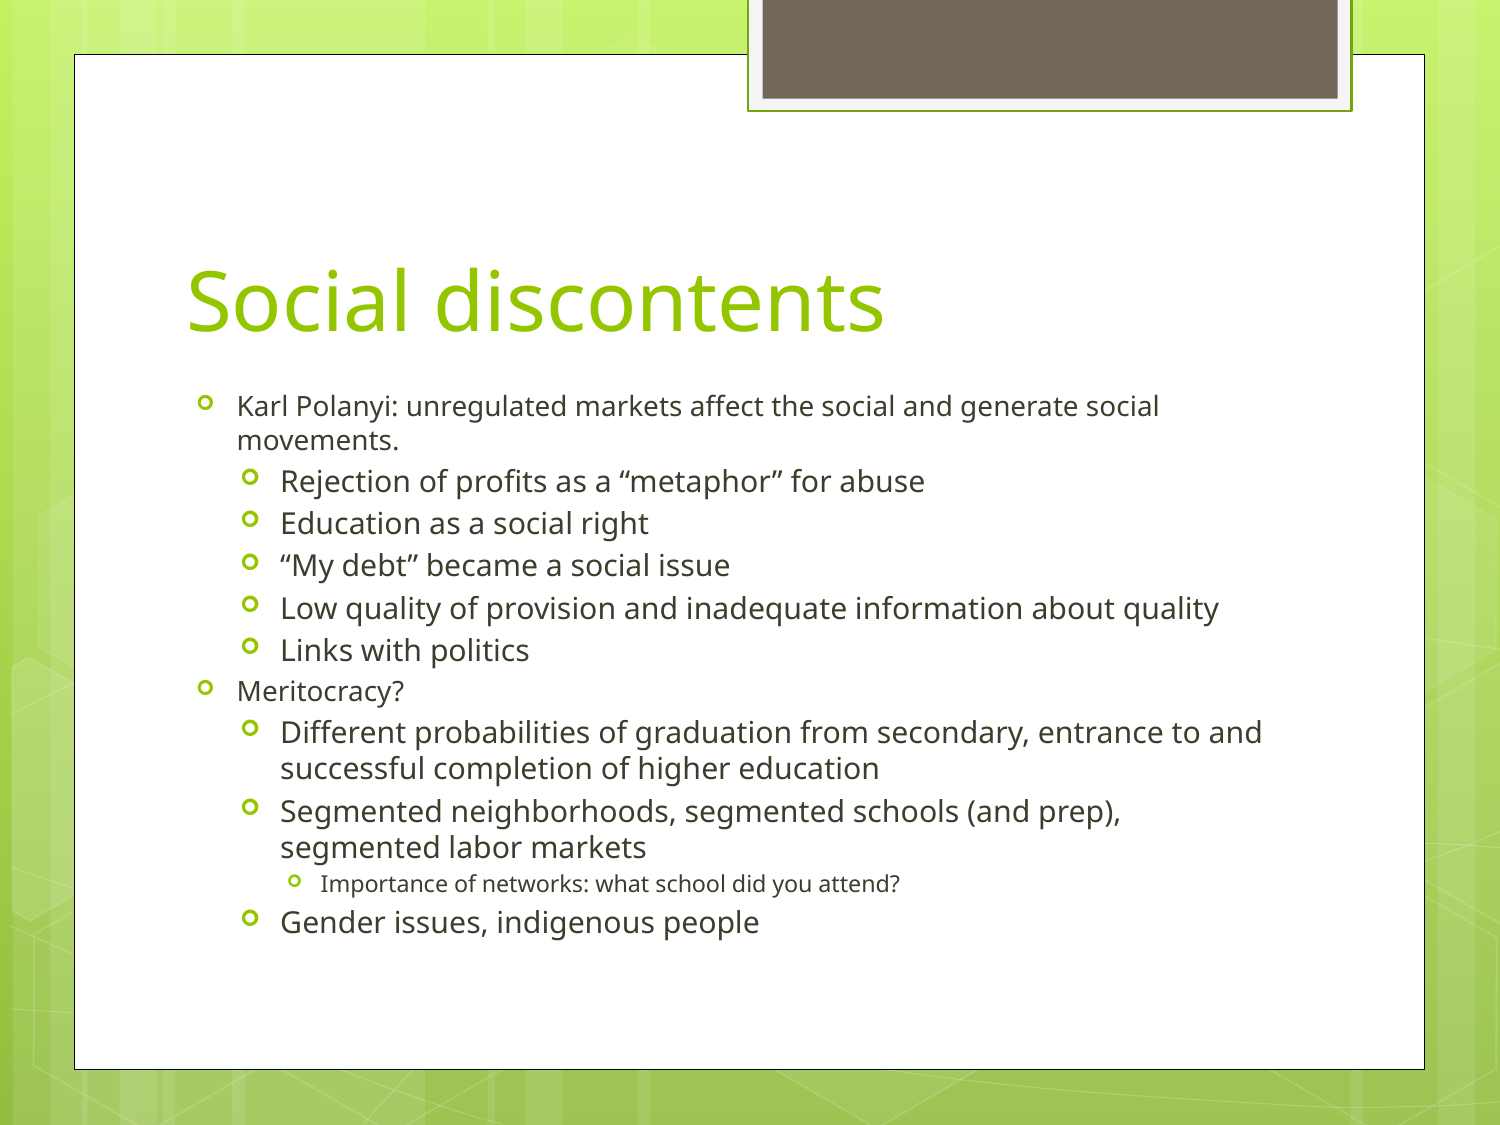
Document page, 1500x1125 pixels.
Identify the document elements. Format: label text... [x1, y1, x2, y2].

list Karl Polanyi: unregulated markets affect the social and generate social movements. Rejection of profits as a “metaphor” for abuse Education as a social right “My debt” became a social issue Low quality of provision and inadequate information about quality Links with politics Meritocracy? Different probabilities of graduation from secondary, entrance to and successful completion of higher education Segmented neighborhoods, segmented schools (and prep), segmented labor markets Importance of networks: what school did you attend? Gender issues, indigenous people [171, 381, 1283, 957]
title Social discontents [171, 168, 1324, 357]
